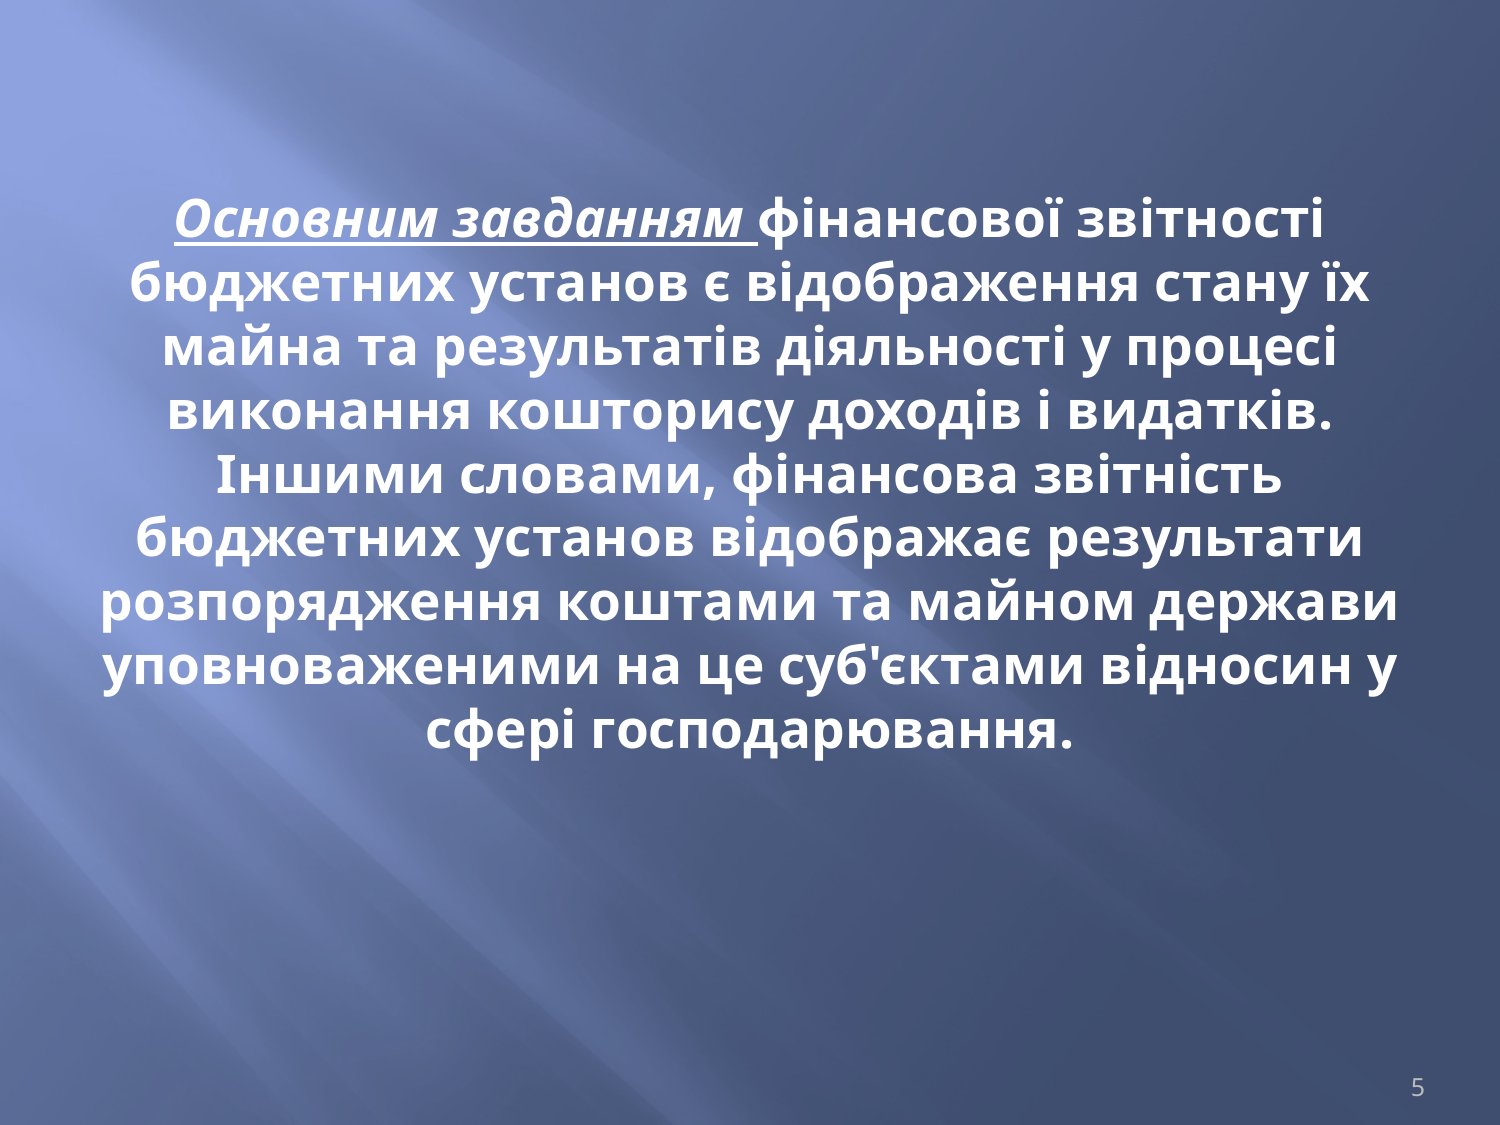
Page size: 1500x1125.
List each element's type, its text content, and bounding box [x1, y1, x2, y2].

slide_number 5 [1299, 1052, 1425, 1113]
title Основним завданням фінансової звітності бюджетних установ є відображення стану їх майна та результатів діяльності у процесі виконання кошторису доходів і видатків. Іншими словами, фінансова звітність бюджетних установ відображає результати розпорядження коштами та майном держави уповноваженими на це суб'єктами відносин у сфері господарювання. [75, 45, 1425, 844]
